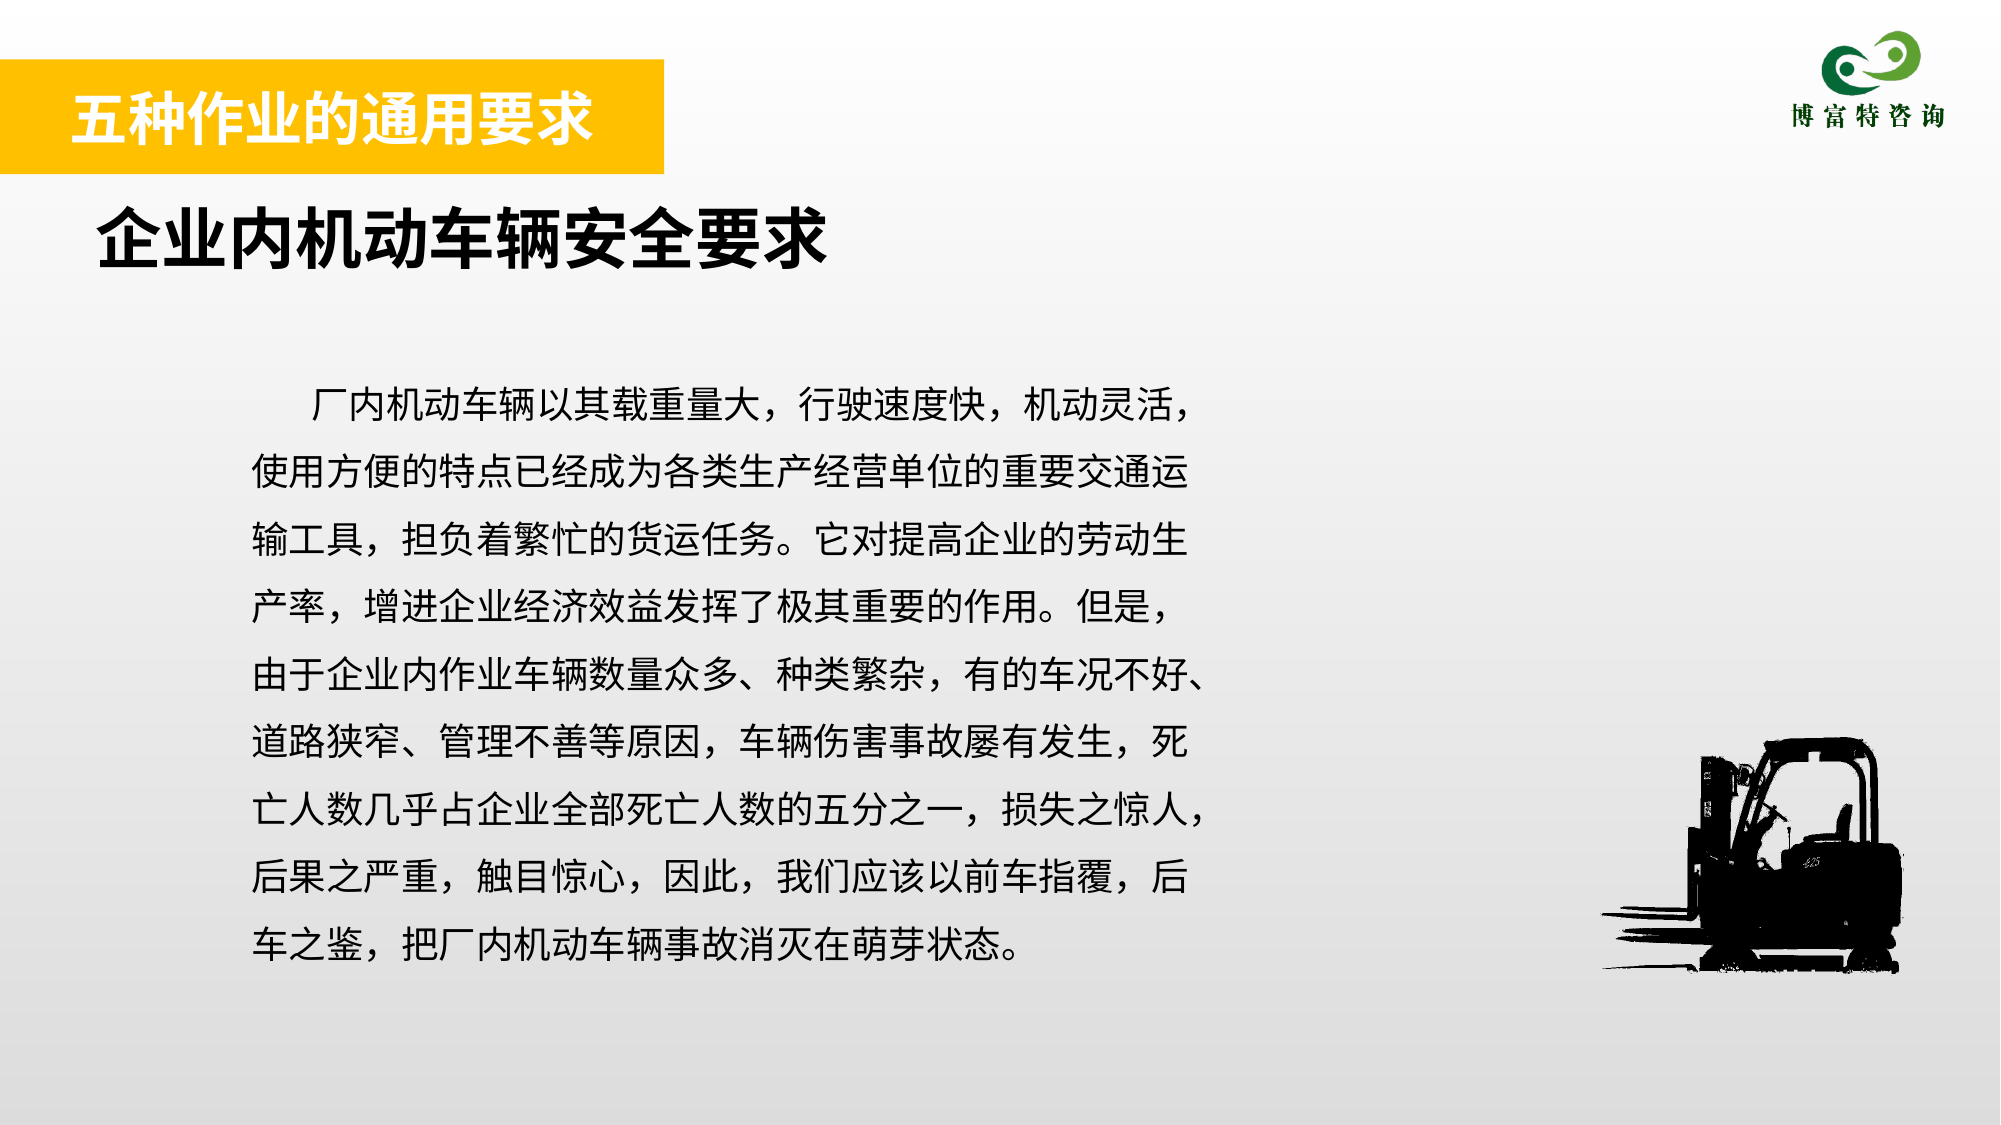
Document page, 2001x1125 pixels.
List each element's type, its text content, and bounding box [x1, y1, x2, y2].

picture [1592, 728, 1940, 980]
text_box 企业内机动车辆安全要求 [80, 189, 888, 285]
text_box 五种作业的通用要求 [0, 58, 665, 175]
picture [1772, 30, 1969, 131]
text_box 厂内机动车辆以其载重量大，行驶速度快，机动灵活，使用方便的特点已经成为各类生产经营单位的重要交通运输工具，担负着繁忙的货运任务。它对提高企业的劳动生产率，增进企业经济效益发挥了极其重要的作用。但是，由于企业内作业车辆数量众多、种类繁杂，有的车况不好、道路狭窄、管理不善等原因，车辆伤害事故屡有发生，死亡人数几乎占企业全部死亡人数的五分之一，损失之惊人，后果之严重，触目惊心，因此，我们应该以前车指覆，后车之鉴，把厂内机动车辆事故消灭在萌芽状态。 [236, 350, 1222, 974]
